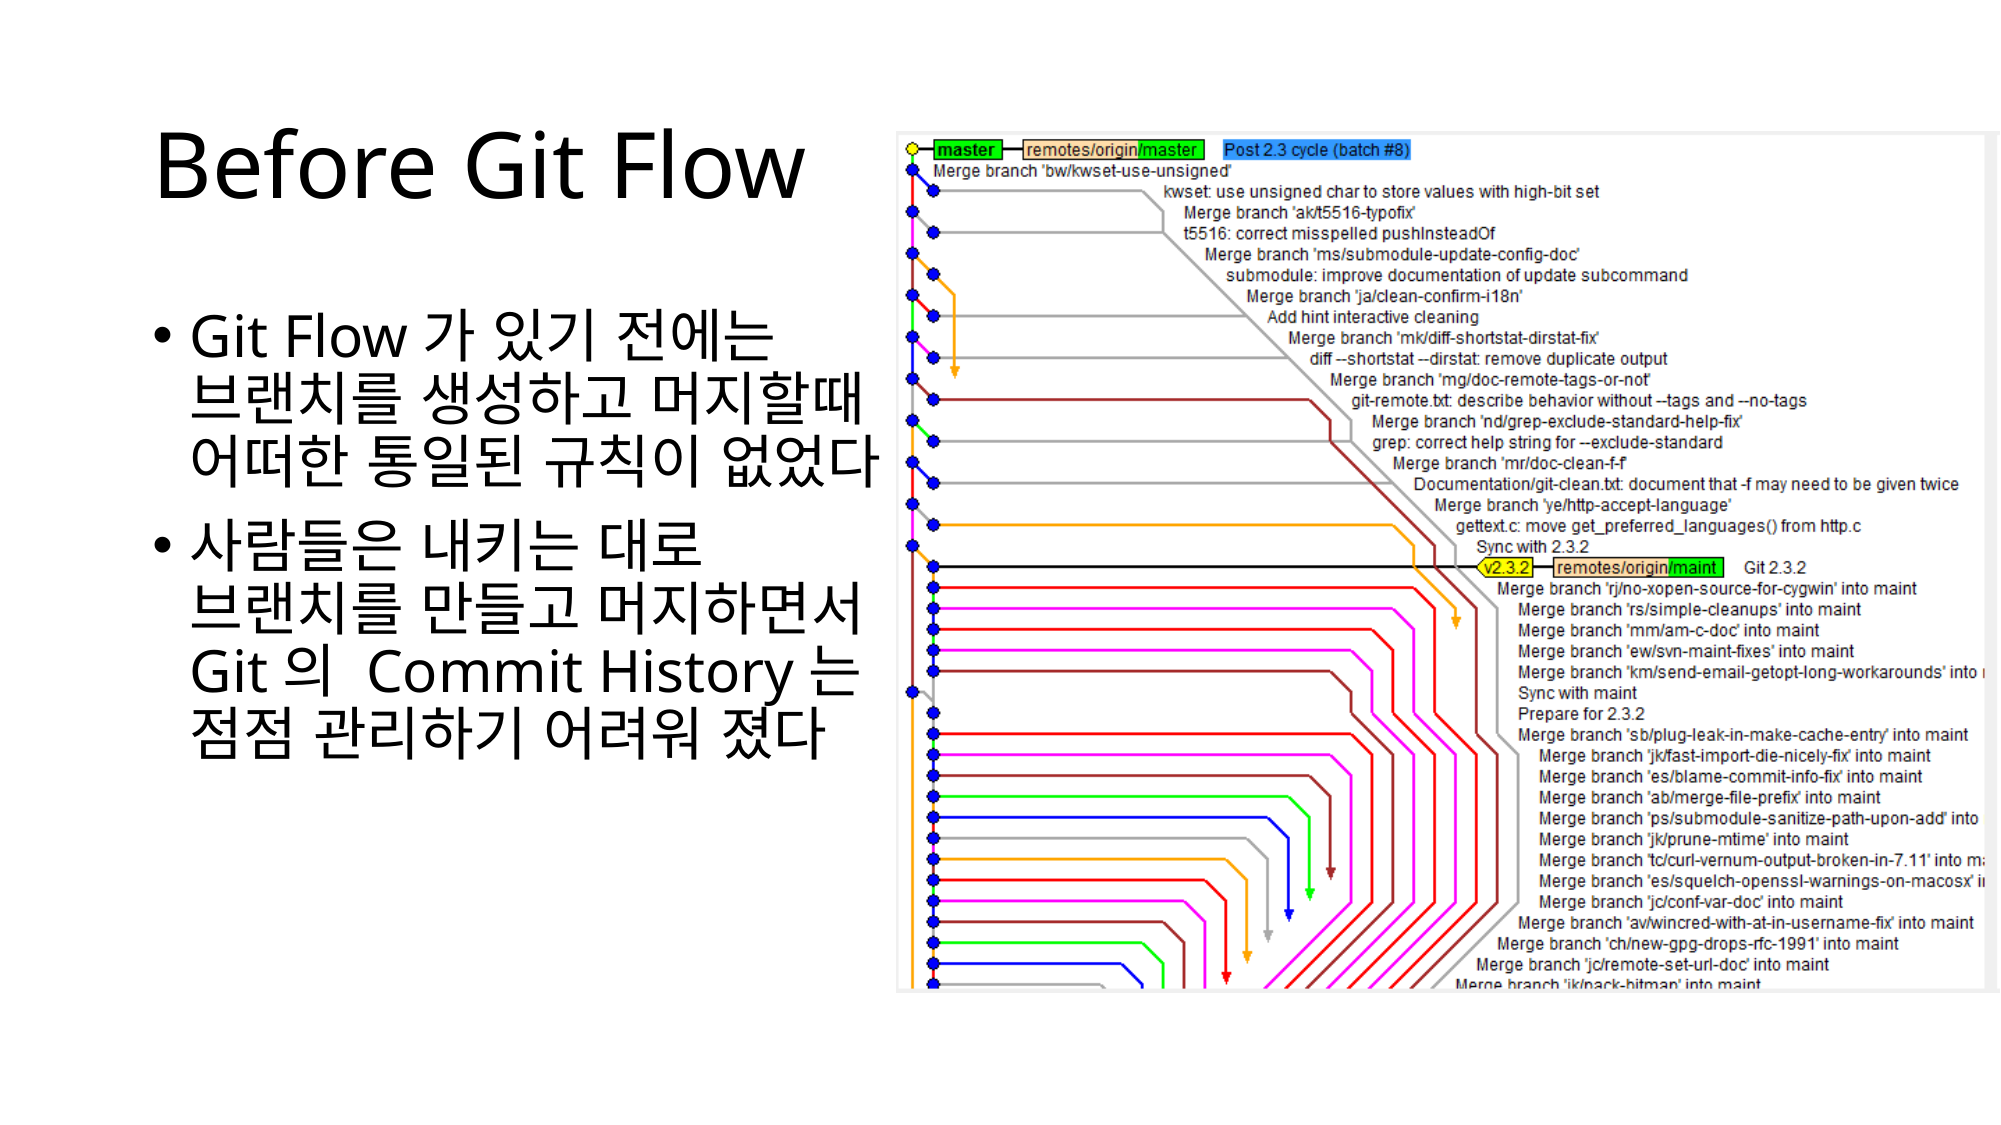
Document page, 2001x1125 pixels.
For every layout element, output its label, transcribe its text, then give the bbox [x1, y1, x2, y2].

list Git Flow가 있기 전에는 브랜치를 생성하고 머지할때 어떠한 통일된 규칙이 없었다. 사람들은 내키는 대로 브랜치를 만들고 머지하면서 Git의 Commit History는 점점 관리하기 어려워 졌다 [137, 299, 988, 1014]
title Before Git Flow [137, 59, 1863, 278]
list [896, 131, 2000, 993]
